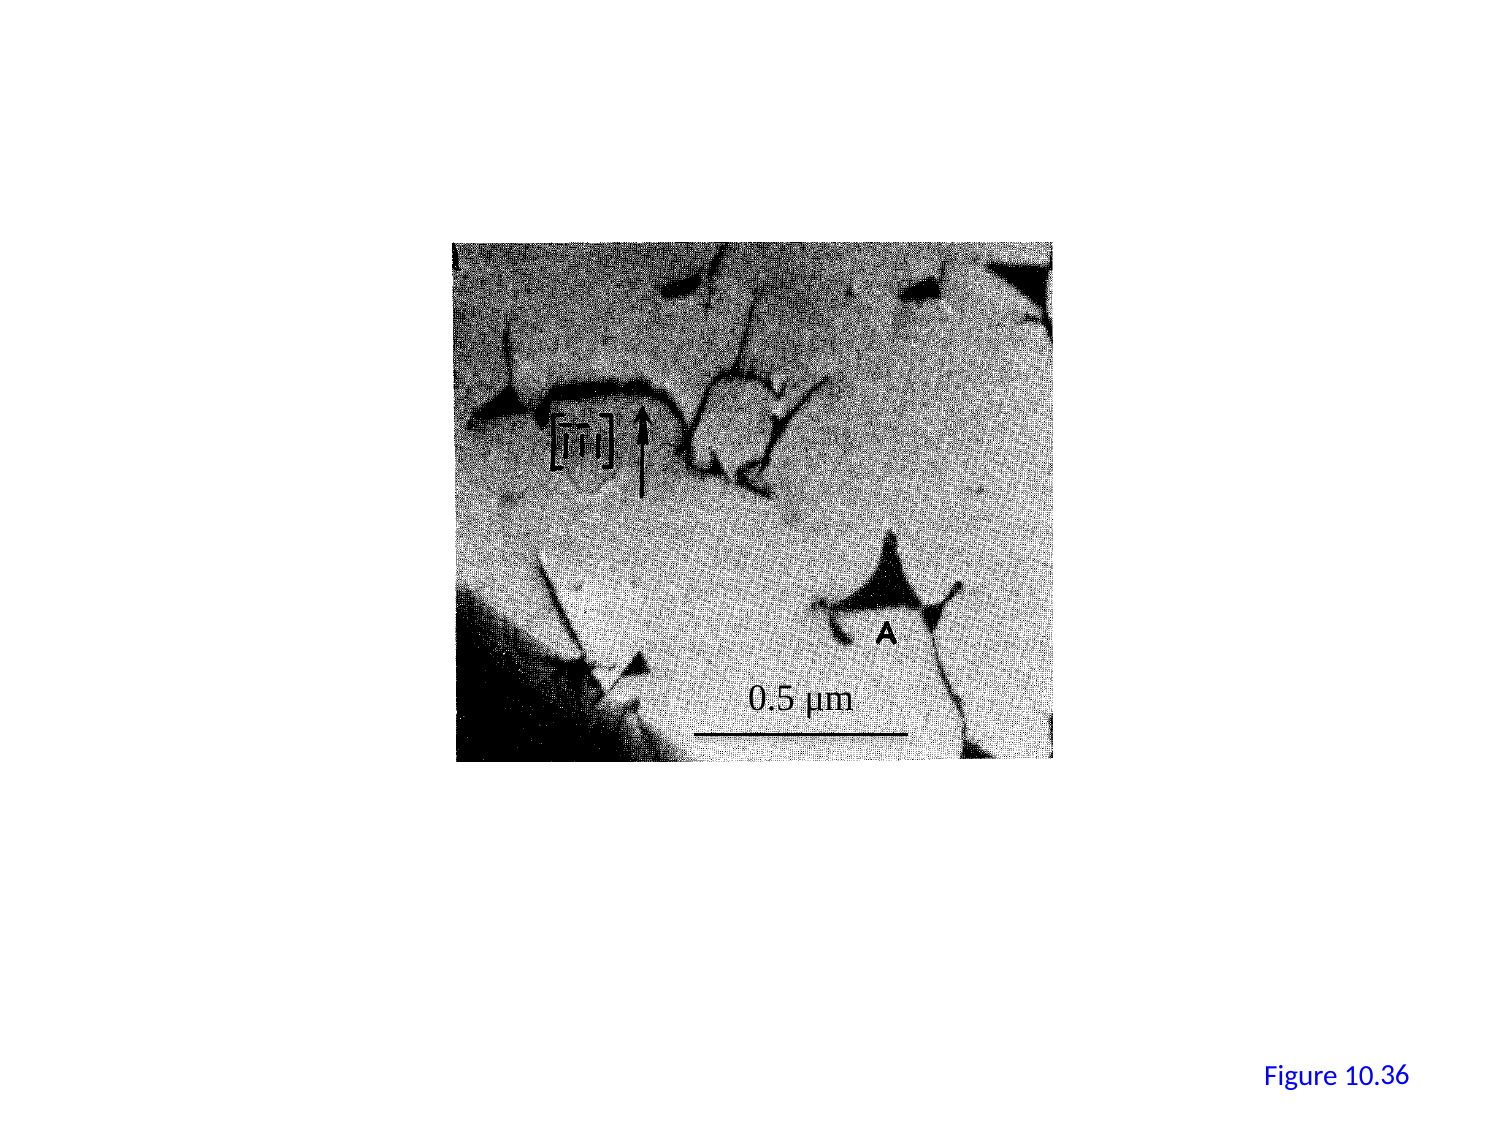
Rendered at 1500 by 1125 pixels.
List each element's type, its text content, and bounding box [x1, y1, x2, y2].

picture [452, 241, 1053, 763]
slide_number 35 [1074, 1042, 1425, 1103]
